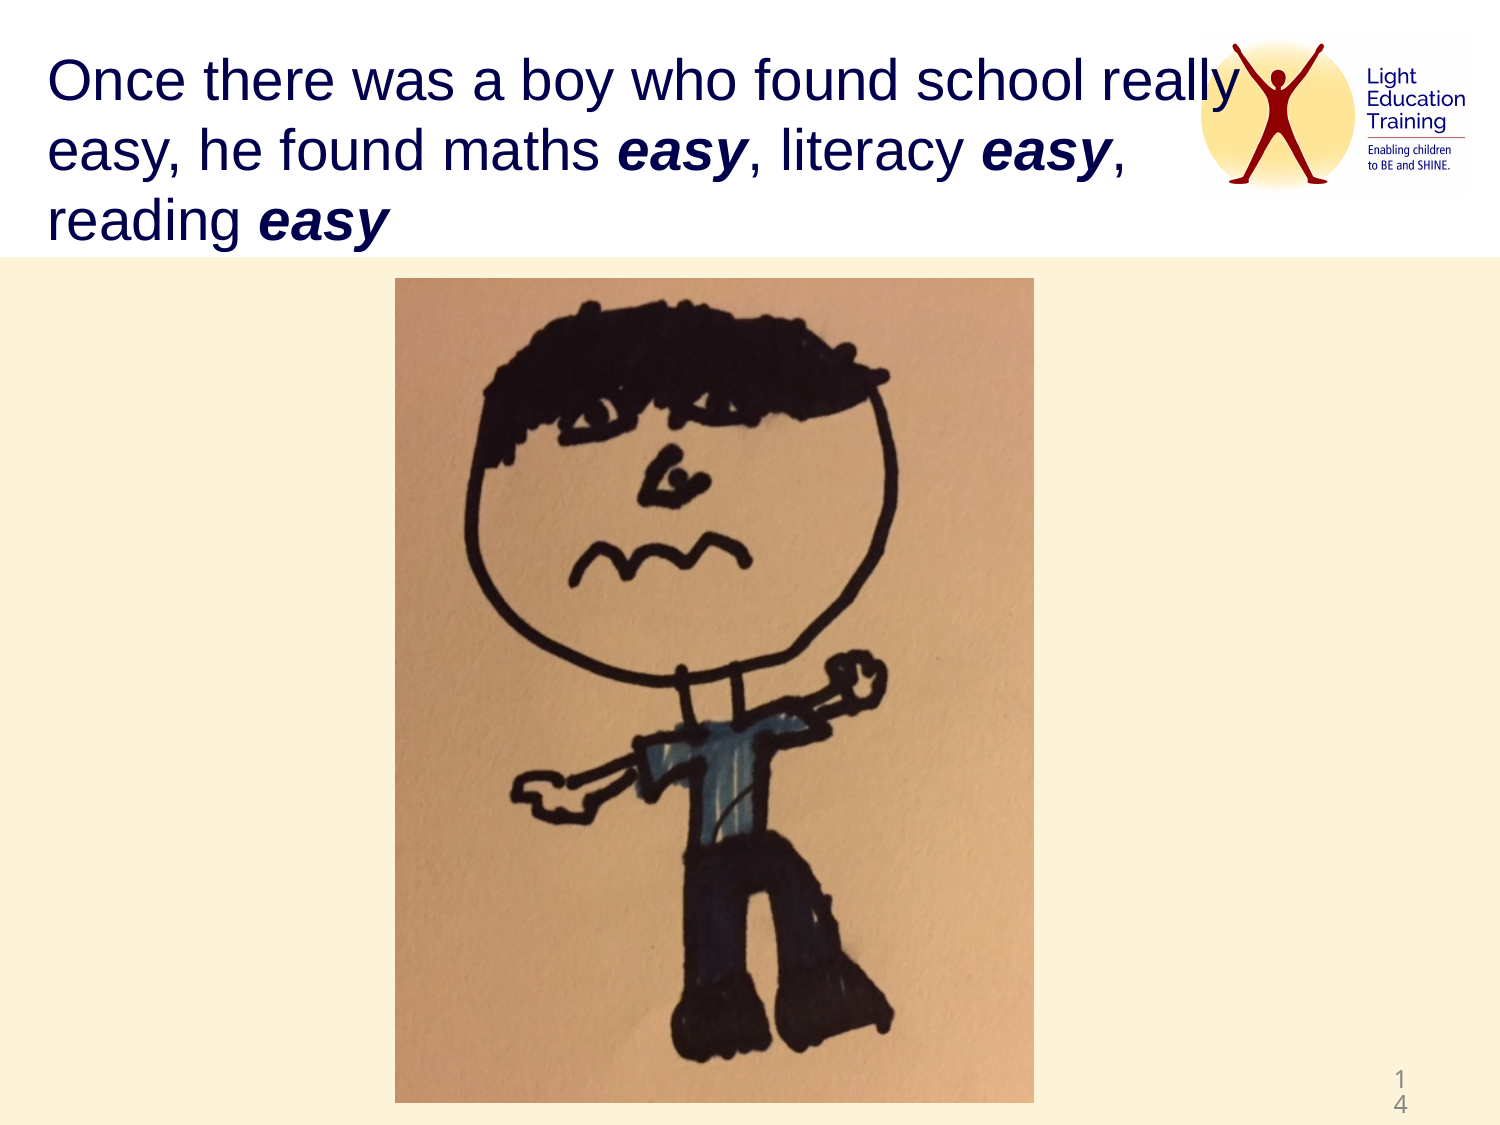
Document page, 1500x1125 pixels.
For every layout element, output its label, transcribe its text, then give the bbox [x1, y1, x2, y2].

picture [1198, 30, 1468, 197]
title Once there was a boy who found school really easy, he found maths easy, literacy easy, reading easy [41, 31, 1255, 263]
slide_number 14 [1378, 1058, 1425, 1103]
picture [395, 278, 1034, 1103]
